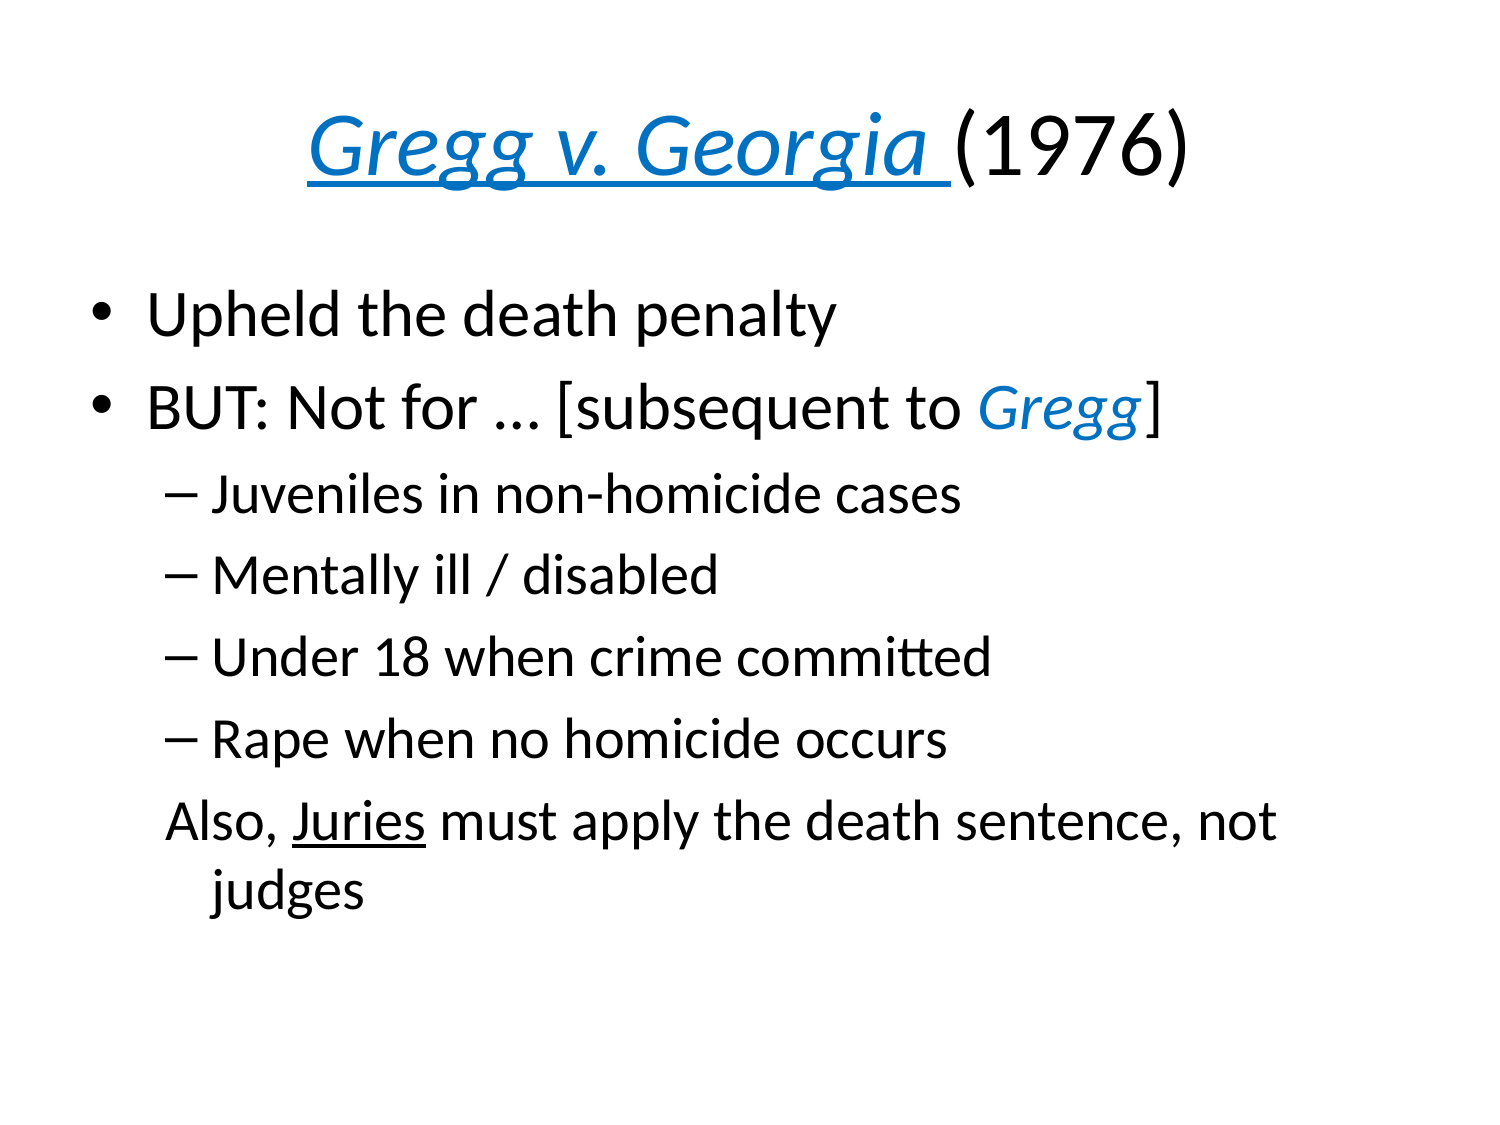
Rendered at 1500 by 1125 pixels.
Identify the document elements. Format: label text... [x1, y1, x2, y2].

list Upheld the death penalty BUT: Not for … [subsequent to Gregg] Juveniles in non-homicide cases Mentally ill / disabled Under 18 when crime committed Rape when no homicide occurs Also, Juries must apply the death sentence, not judges [75, 262, 1425, 1005]
title Gregg v. Georgia (1976) [75, 45, 1425, 233]
